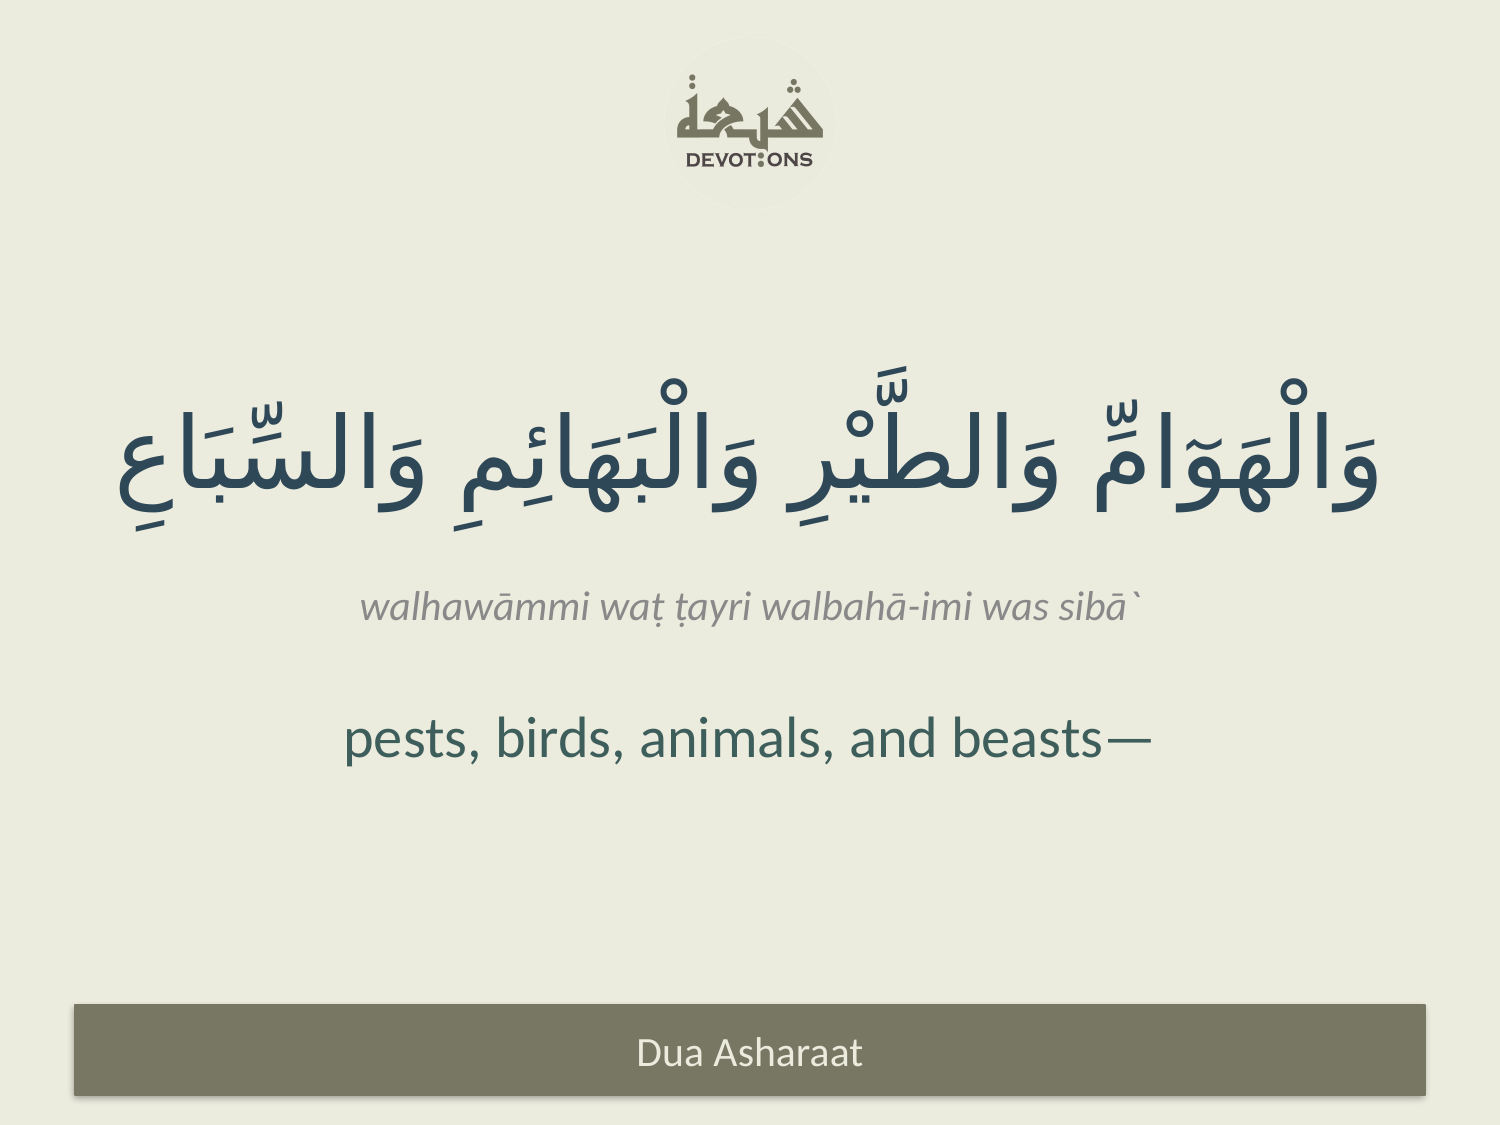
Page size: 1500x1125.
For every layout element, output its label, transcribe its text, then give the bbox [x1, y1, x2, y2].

text_box وَالْهَوٓامِّ وَالطَّيْرِ وَالْبَهَائِمِ وَالسِّبَاعِ walhawāmmi waṭ ṭayri walbahā-imi was sibā` pests, birds, animals, and beasts— [74, 381, 1425, 776]
picture [656, 29, 844, 218]
text_box [74, 1004, 1426, 1096]
text_box Dua Asharaat [621, 1017, 879, 1083]
